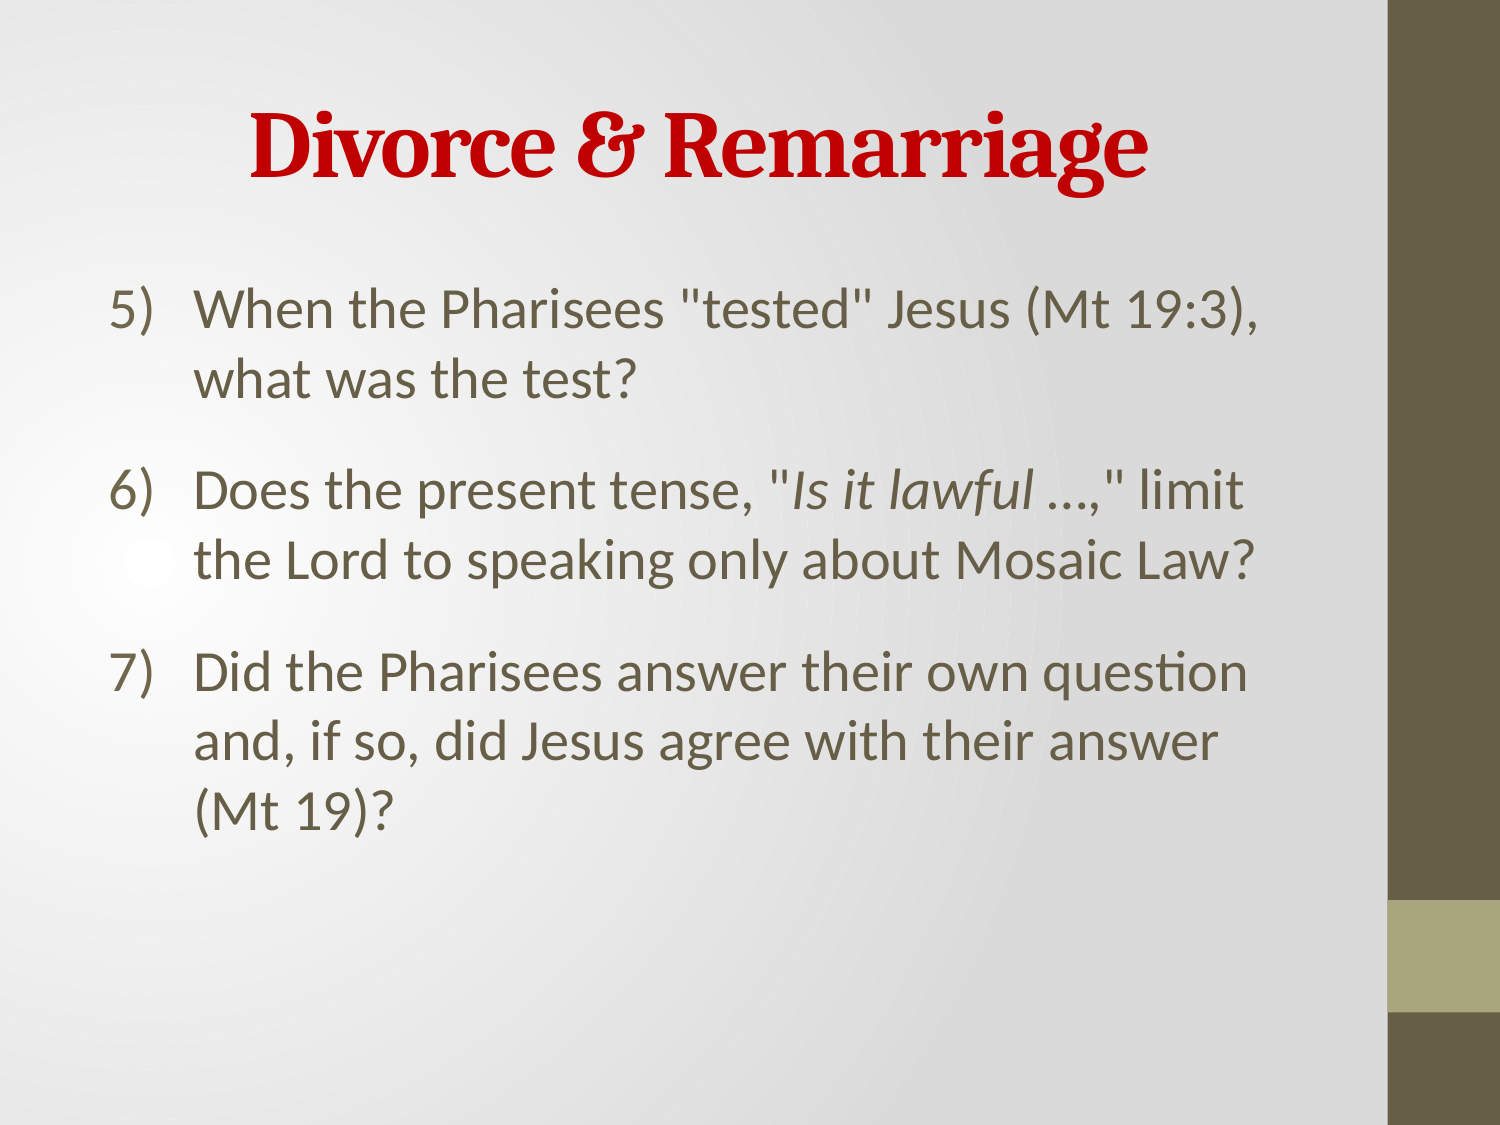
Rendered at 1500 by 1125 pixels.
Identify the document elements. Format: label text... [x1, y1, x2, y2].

title Divorce & Remarriage [75, 45, 1325, 233]
list When the Pharisees "tested" Jesus (Mt 19:3), what was the test? Does the present tense, "Is it lawful …," limit the Lord to speaking only about Mosaic Law? Did the Pharisees answer their own question and, if so, did Jesus agree with their answer (Mt 19)? [75, 262, 1325, 1050]
